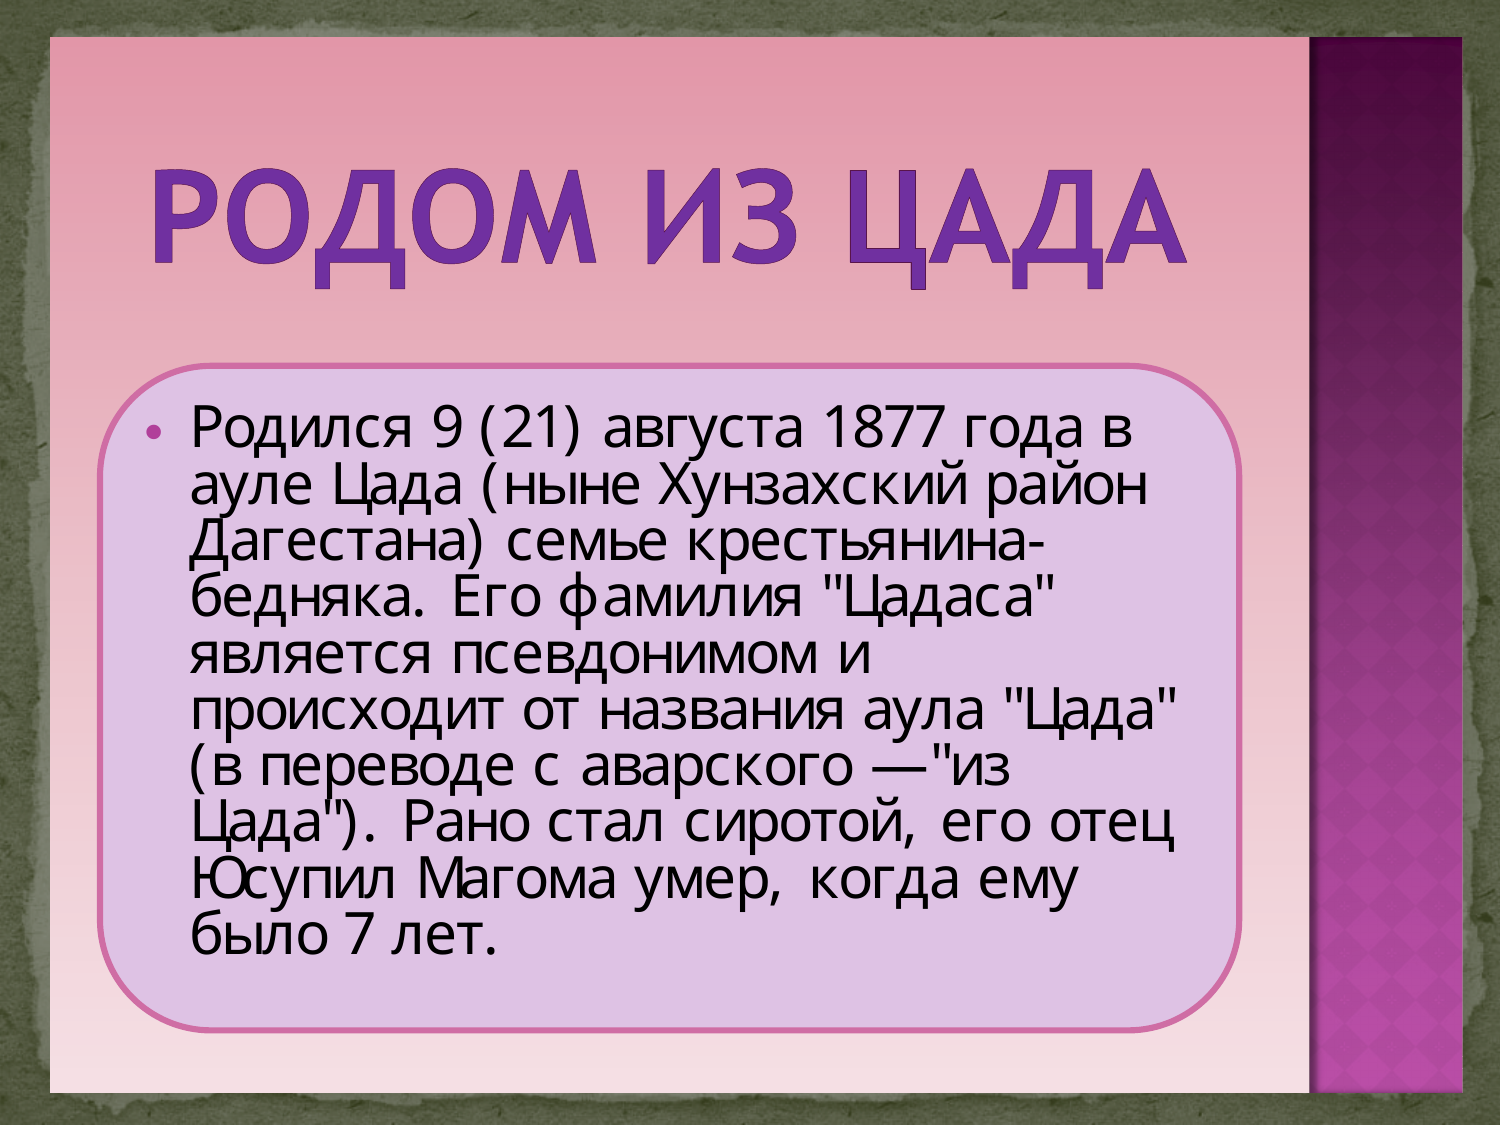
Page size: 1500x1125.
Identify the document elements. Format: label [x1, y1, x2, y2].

text_box [0, 0, 1500, 75]
text_box [53, 41, 1460, 1090]
